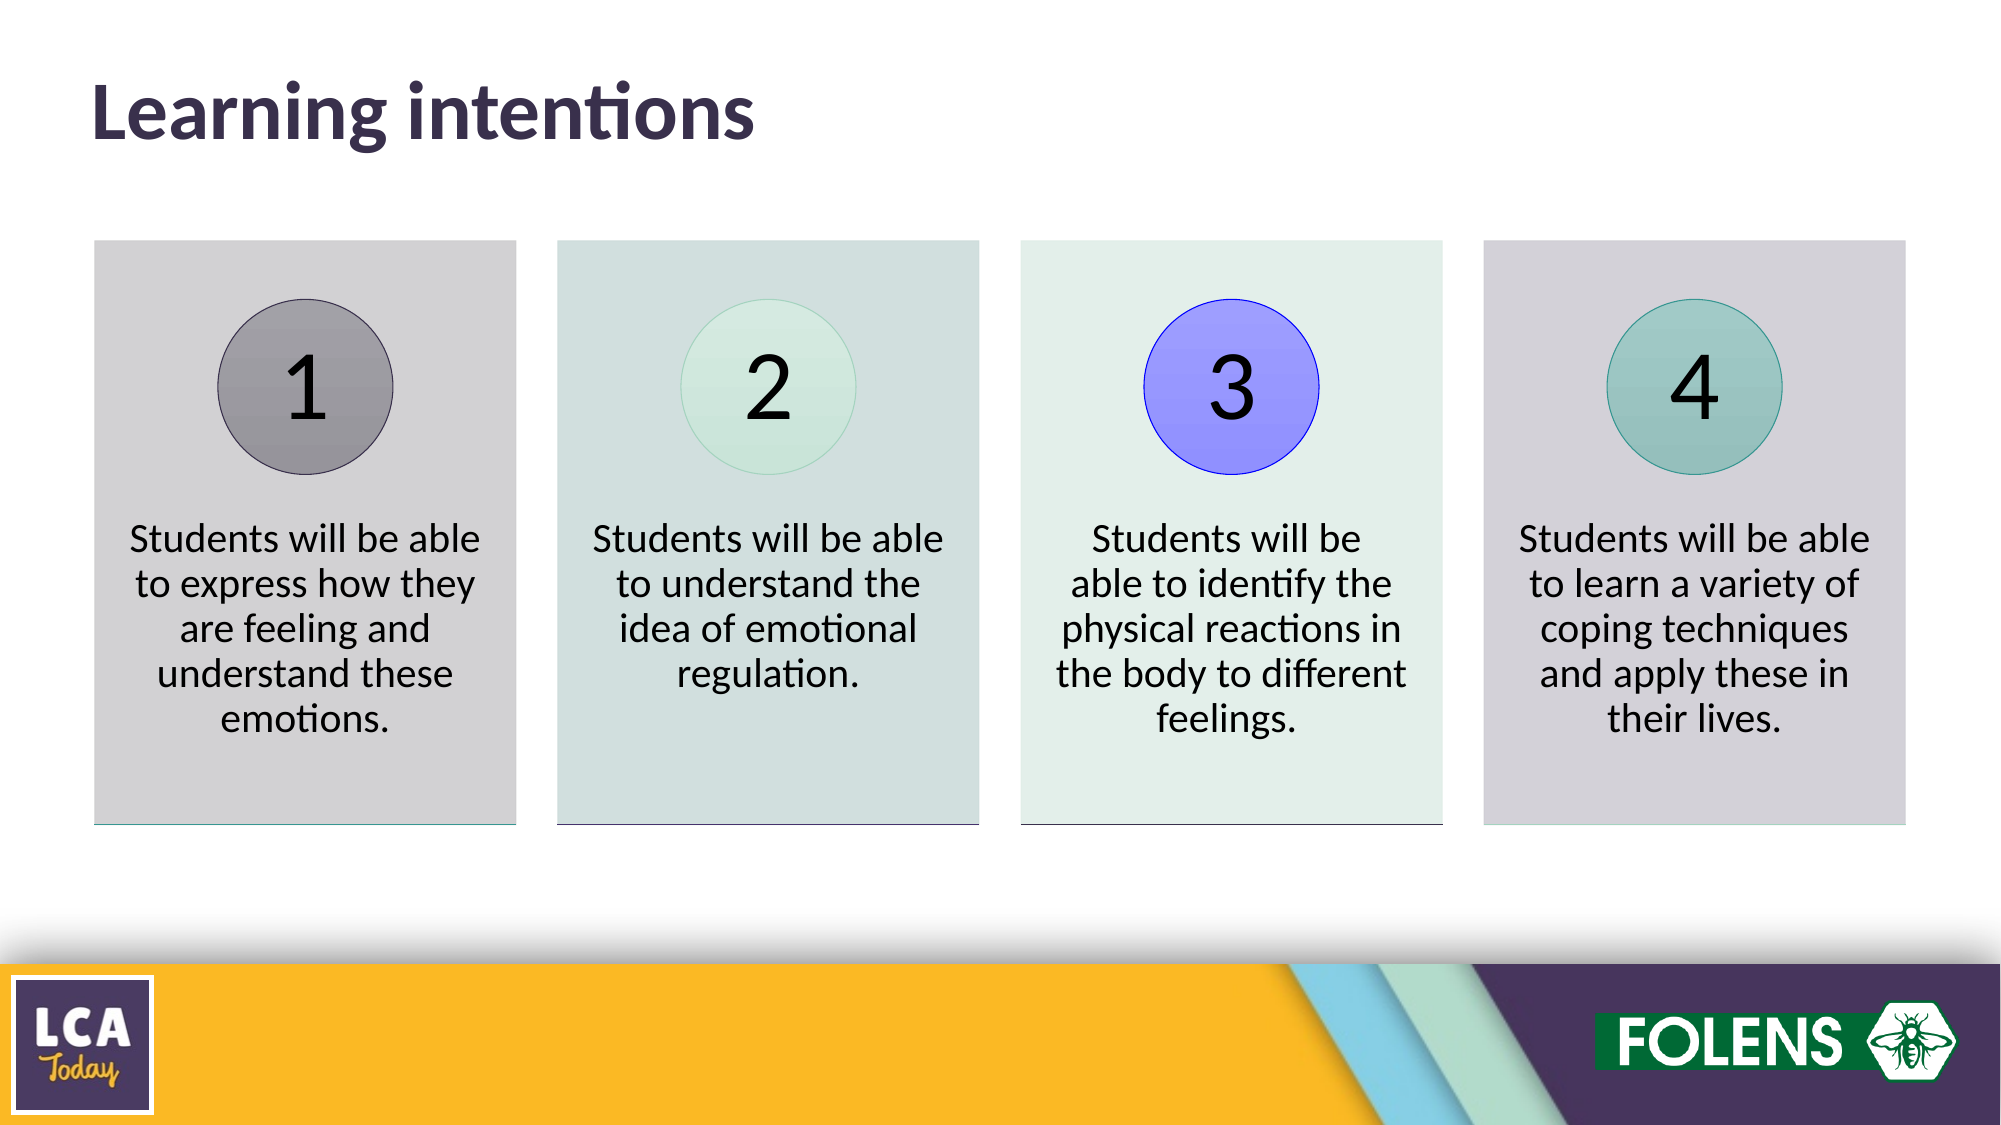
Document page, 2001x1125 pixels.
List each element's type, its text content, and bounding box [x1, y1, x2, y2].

picture [0, 964, 2000, 1125]
text_box Learning intentions [75, 59, 1801, 162]
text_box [94, 240, 1906, 825]
